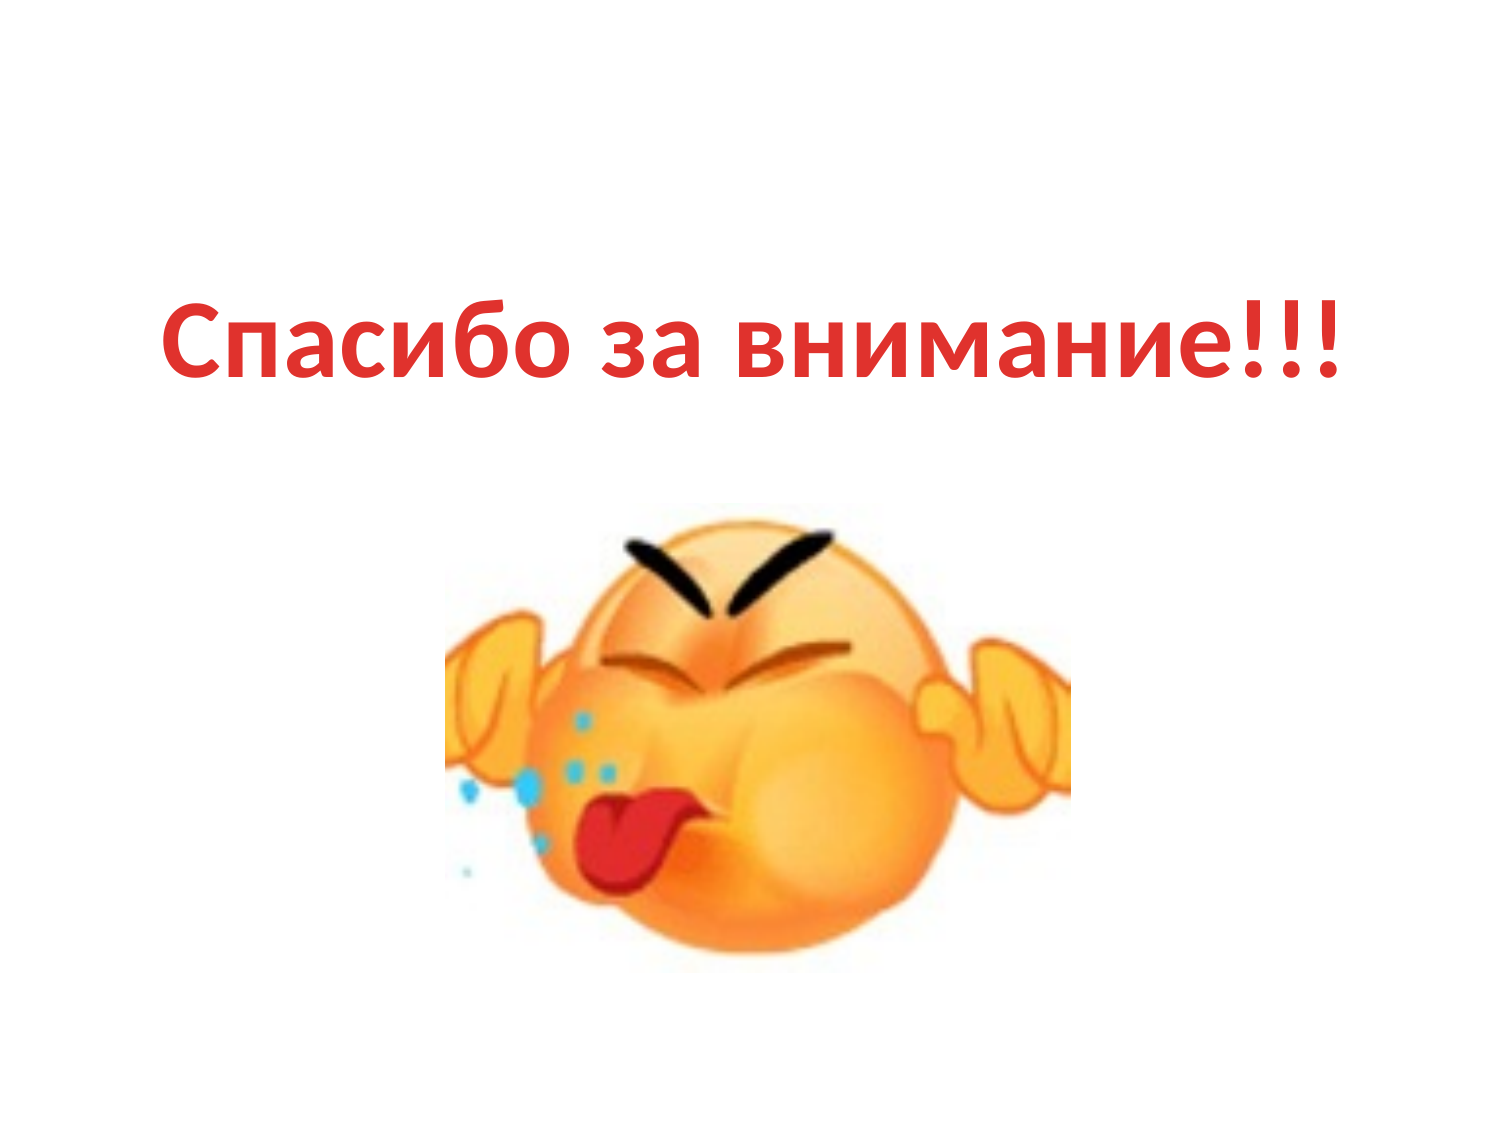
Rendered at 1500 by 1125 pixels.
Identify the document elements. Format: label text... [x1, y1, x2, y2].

text_box Спасибо за внимание!!! [146, 257, 1365, 408]
picture [445, 503, 1071, 973]
